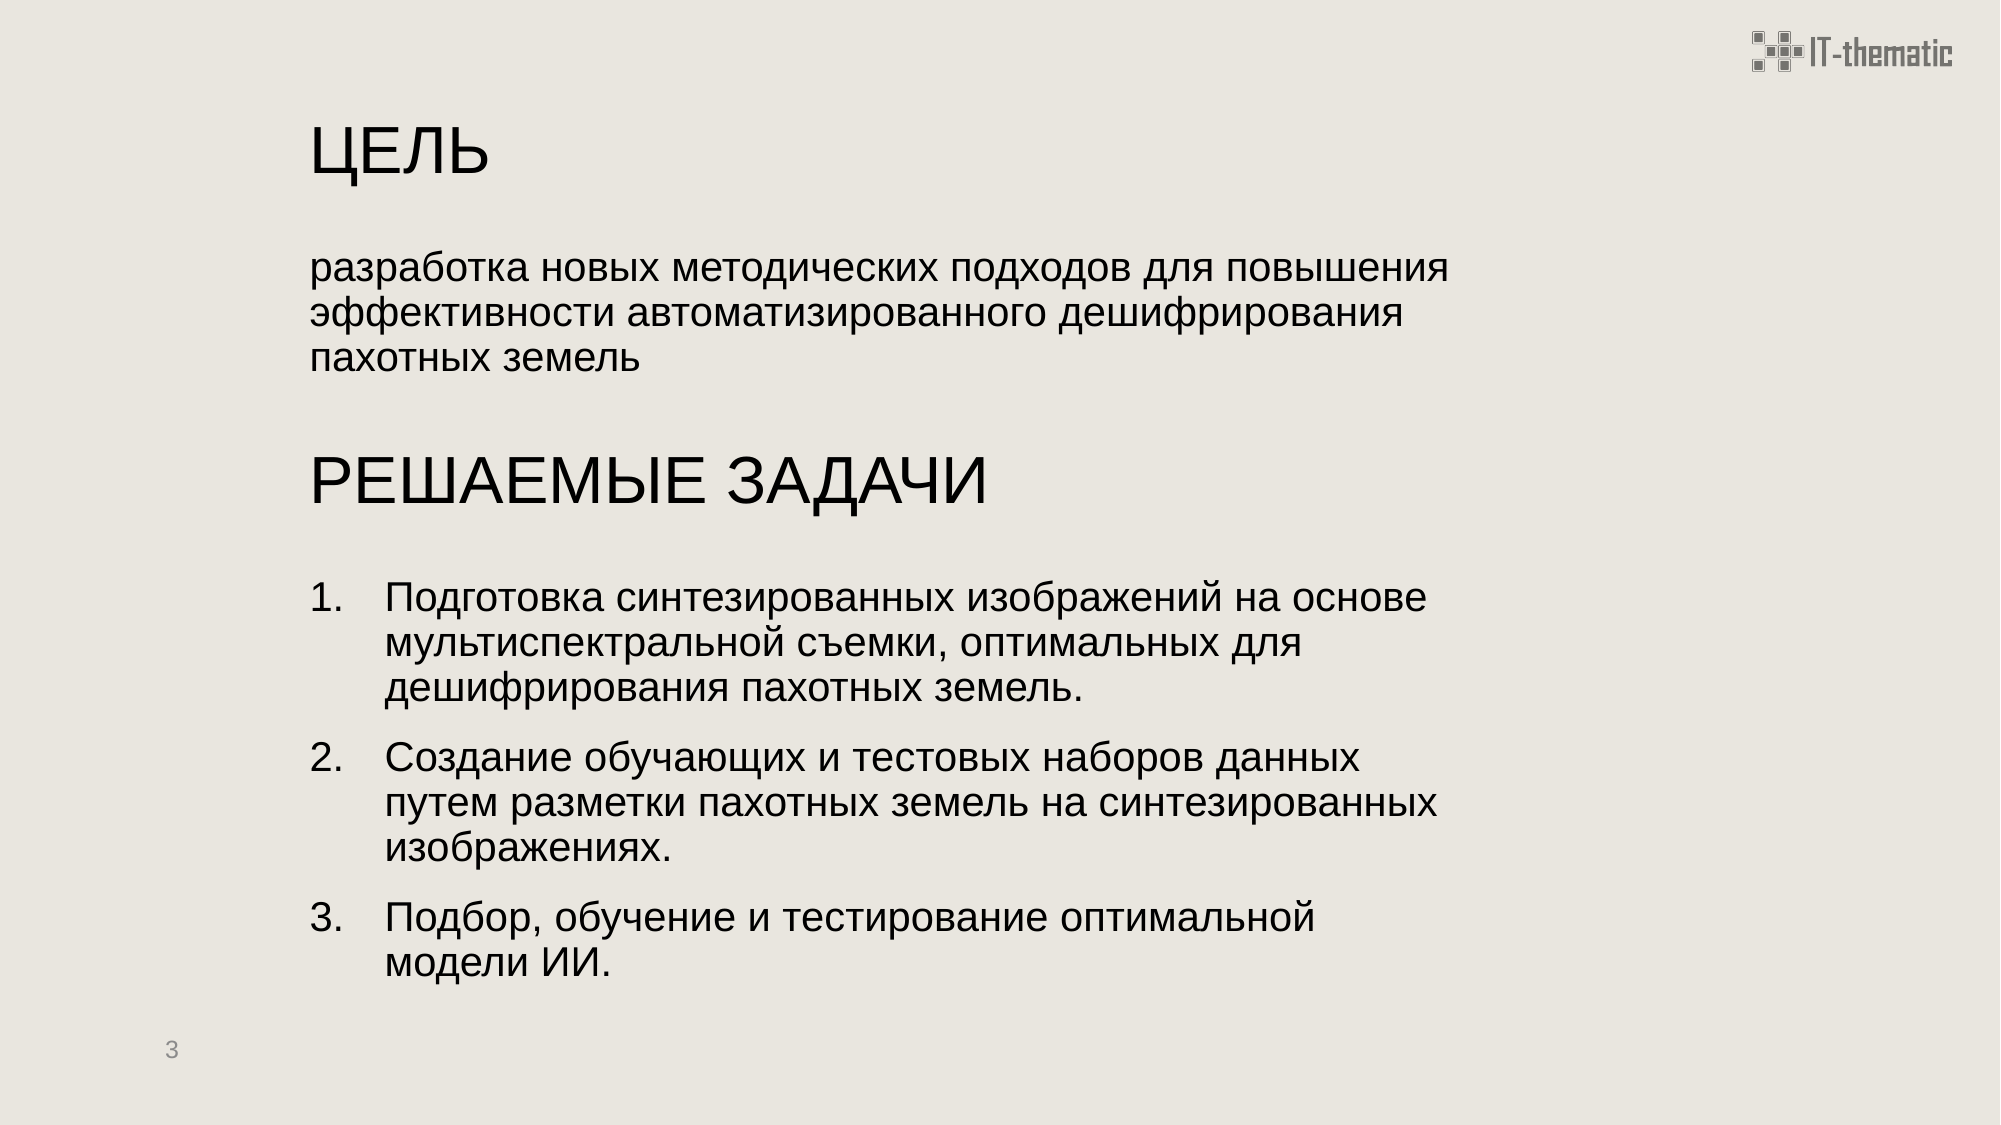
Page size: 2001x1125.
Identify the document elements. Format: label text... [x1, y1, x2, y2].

picture [1752, 31, 1952, 72]
list Подготовка синтезированных изображений на основе мультиспектральной съемки, оптимальных для дешифрирования пахотных земель. Создание обучающих и тестовых наборов данных путем разметки пахотных земель на синтезированных изображениях. Подбор, обучение и тестирование оптимальной модели ИИ. [294, 568, 1469, 1025]
title Решаемые задачи [294, 396, 1421, 568]
slide_number 3 [150, 1024, 254, 1074]
text_box Цель [294, 65, 1421, 238]
text_box разработка новых методических подходов для повышения эффективности автоматизированного дешифрирования пахотных земель [294, 238, 1506, 396]
